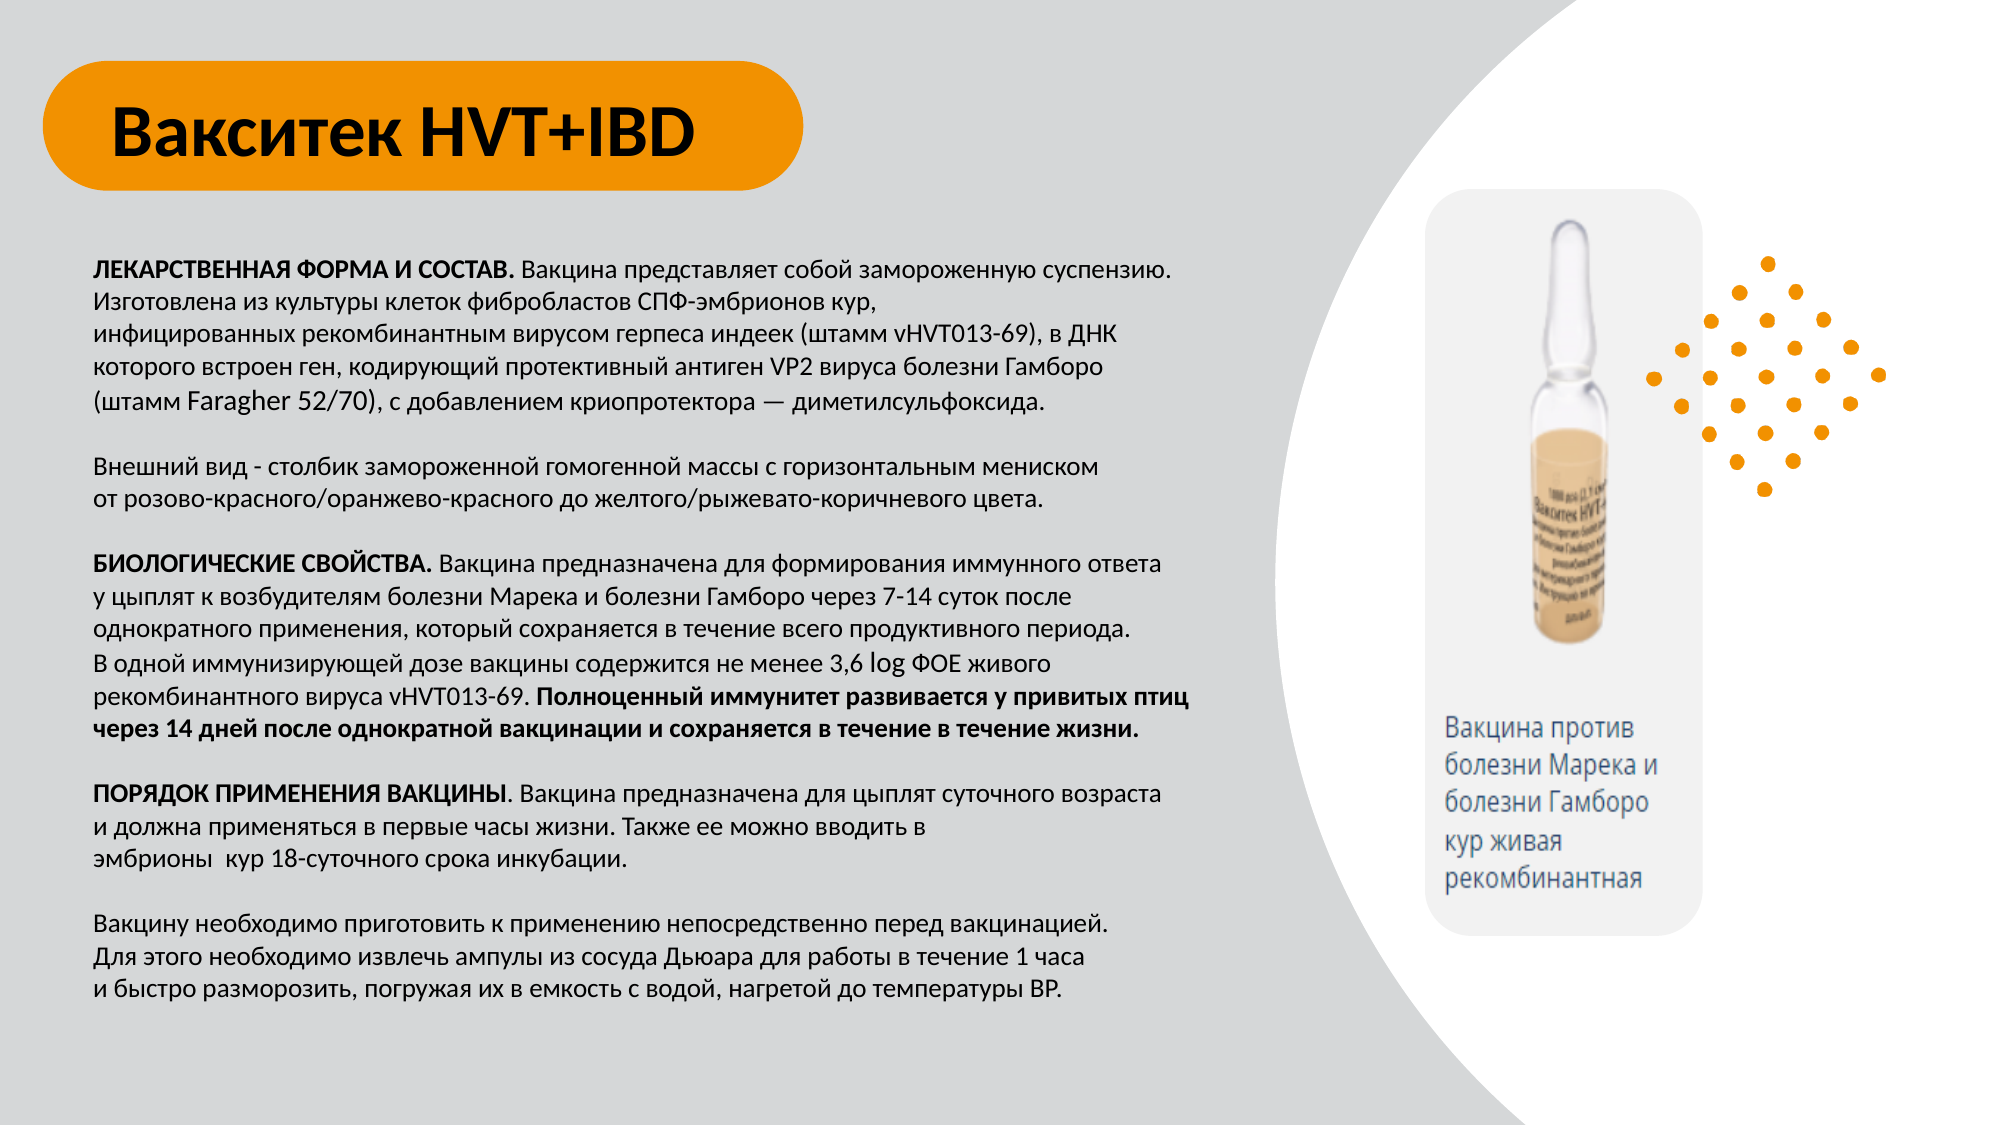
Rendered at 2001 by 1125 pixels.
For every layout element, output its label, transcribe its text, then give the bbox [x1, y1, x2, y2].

text_box [41, 59, 778, 192]
picture [1424, 189, 1886, 936]
text_box Вакситек НVТ+IBD [96, 73, 1000, 179]
text_box [1274, 0, 2000, 1125]
text_box ЛЕКАРСТВЕННАЯ ФОРМА И СОСТАВ. Вакцина представляет собой замороженную суспензию. Изготовлена из культуры клеток фибробластов СПФ-эмбрионов кур, инфицированных рекомбинантным вирусом герпеса индеек (штамм vHVT013-69), в ДНК которого встроен ген, кодирующий протективный антиген VР2 вируса болезни Гамборо (штамм Faragher 52/70), с добавлением криопротектора — диметилсульфоксида. Внешний вид - столбик замороженной гомогенной массы с горизонтальным мениском от розово-красного/оранжево-красного до желтого/рыжевато-коричневого цвета. БИОЛОГИЧЕСКИЕ СВОЙСТВА. Вакцина предназначена для формирования иммунного ответа у цыплят к возбудителям болезни Марека и болезни Гамборо через 7-14 суток после однократного применения, который сохраняется в течение всего продуктивного периода. В одной иммунизирующей дозе вакцины содержится не менее 3,6 log ФОЕ живого рекомбинантного вируса vHVT013-69. Полноценный иммунитет развивается у привитых птиц через 14 дней после однократной вакцинации и сохраняется в течение в течение жизни. ПОРЯДОК ПРИМЕНЕНИЯ ВАКЦИНЫ. Вакцина предназначена для цыплят суточного возраста и должна применяться в первые часы жизни. Также ее можно вводить в эмбрионы кур 18-суточного срока инкубации. Вакцину необходимо приготовить к применению непосредственно перед вакцинацией. Для этого необходимо извлечь ампулы из сосуда Дьюара для работы в течение 1 часа и быстро разморозить, погружая их в емкость с водой, нагретой до температуры ВР. [78, 243, 1212, 1011]
